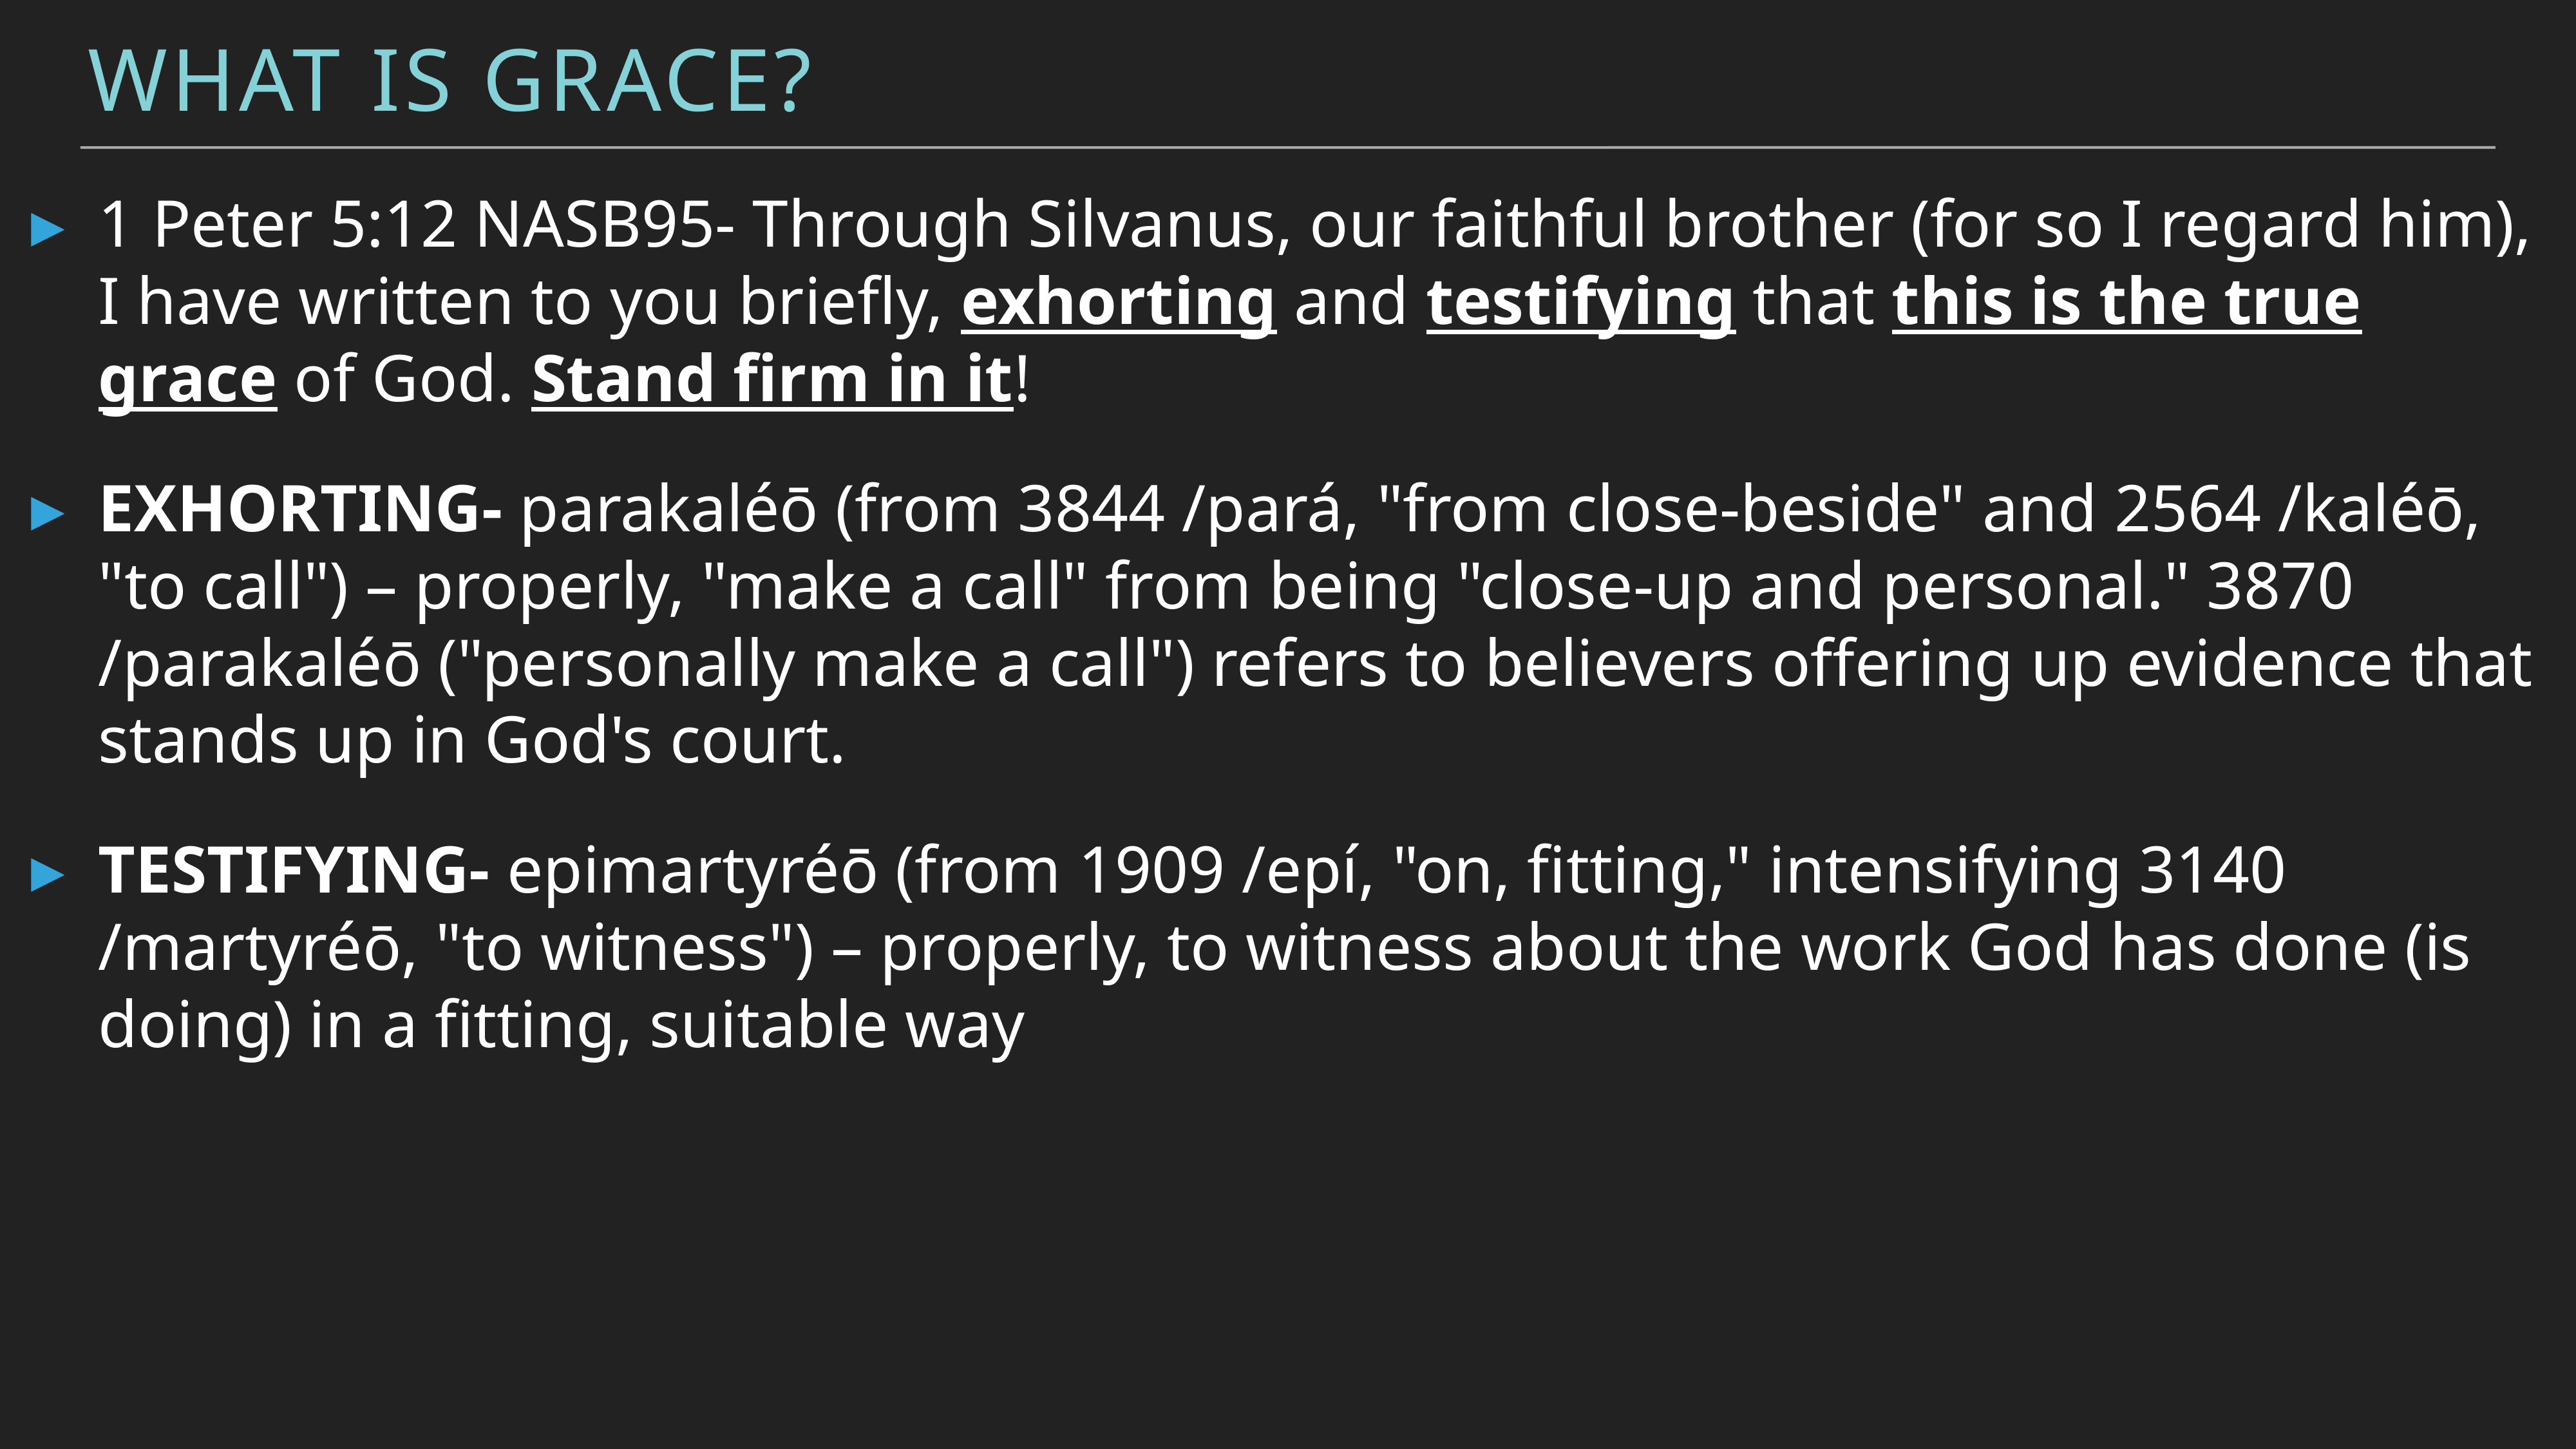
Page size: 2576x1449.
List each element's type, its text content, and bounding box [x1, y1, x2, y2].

list What is Grace? [82, 22, 2297, 133]
list 1 Peter 5:12 NASB95- Through Silvanus, our faithful brother (for so I regard him), I have written to you briefly, exhorting and testifying that this is the true grace of God. Stand firm in it! EXHORTING- parakaléō (from 3844 /pará, "from close-beside" and 2564 /kaléō, "to call") – properly, "make a call" from being "close-up and personal." 3870 /parakaléō ("personally make a call") refers to believers offering up evidence that stands up in God's court. TESTIFYING- epimartyréō (from 1909 /epí, "on, fitting," intensifying 3140 /martyréō, "to witness") – properly, to witness about the work God has done (is doing) in a fitting, suitable way [25, 177, 2551, 1432]
